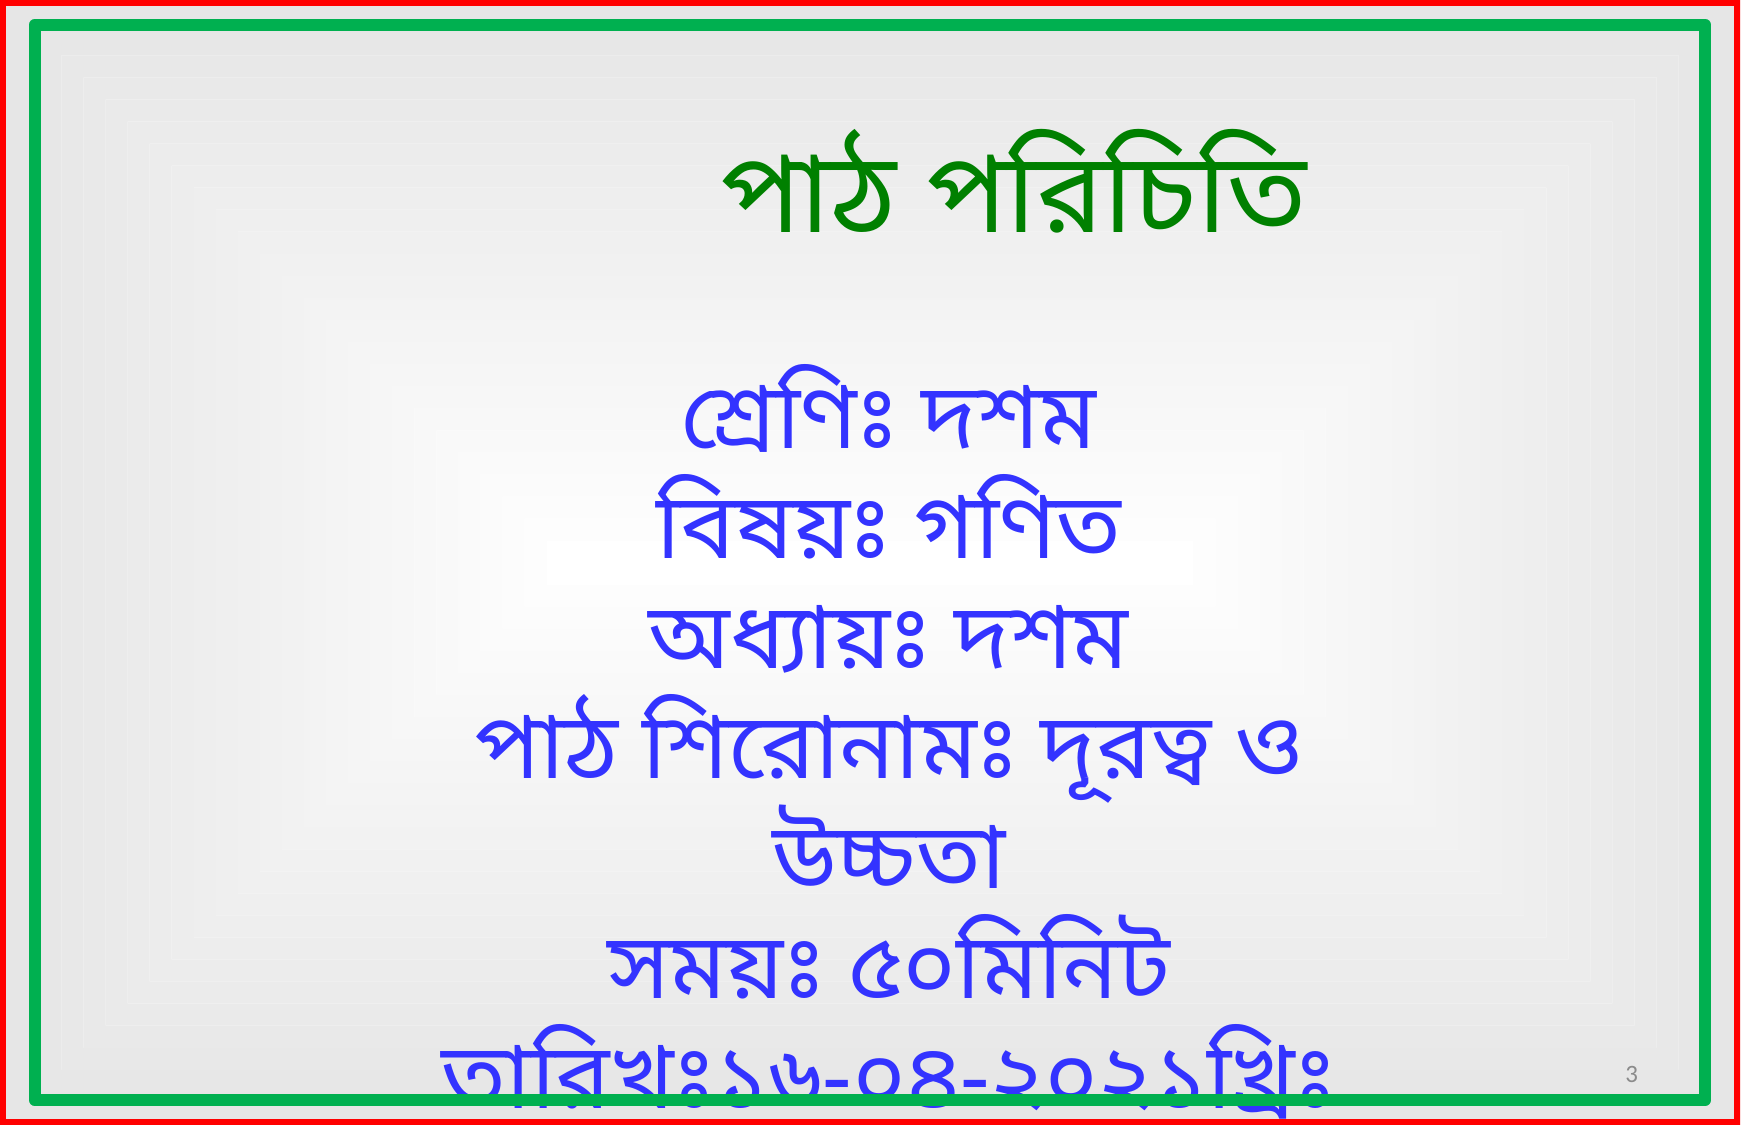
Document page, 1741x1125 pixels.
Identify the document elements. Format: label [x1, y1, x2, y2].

text_box [0, 0, 1741, 1125]
text_box [33, 23, 1707, 1102]
